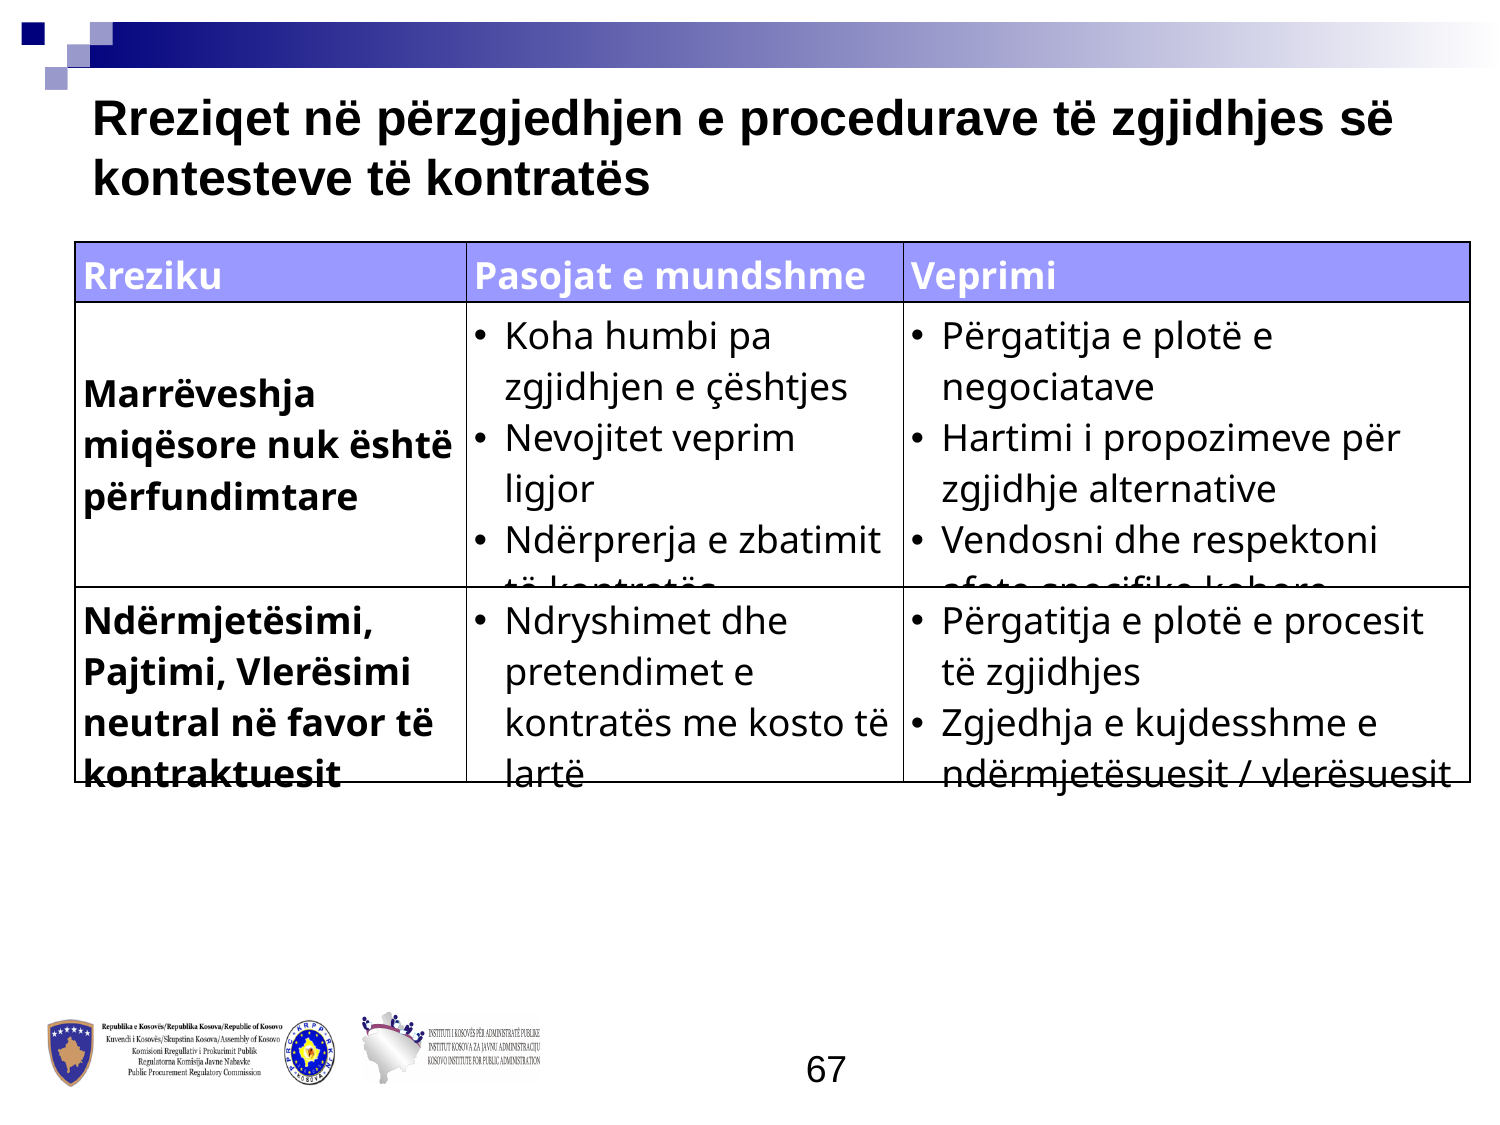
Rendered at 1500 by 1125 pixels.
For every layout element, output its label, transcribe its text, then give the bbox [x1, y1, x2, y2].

table_header Pasojat e mundshme [467, 243, 903, 301]
table_header Veprimi [904, 243, 1469, 301]
picture [362, 1012, 540, 1084]
table_cell Marrëveshja miqësore nuk është përfundimtare [76, 303, 466, 586]
table_cell Përgatitja e plotë e negociatave Hartimi i propozimeve për zgjidhje alternative Vendosni dhe respektoni afate specifike kohore [904, 303, 1469, 586]
table_cell Ndërmjetësimi, Pajtimi, Vlerësimi neutral në favor të kontraktuesit [76, 588, 466, 781]
picture [37, 1012, 345, 1096]
table_cell Përgatitja e plotë e procesit të zgjidhjes Zgjedhja e kujdesshme e ndërmjetësuesit / vlerësuesit [904, 588, 1469, 781]
text_box Rreziqet në përzgjedhjen e procedurave të zgjidhjes së kontesteve të kontratës [77, 78, 1449, 213]
table_cell Koha humbi pa zgjidhjen e çështjes Nevojitet veprim ligjor Ndërprerja e zbatimit të kontratës [467, 303, 903, 586]
table_header Rreziku [76, 243, 466, 301]
table_cell Ndryshimet dhe pretendimet e kontratës me kosto të lartë [467, 588, 903, 781]
